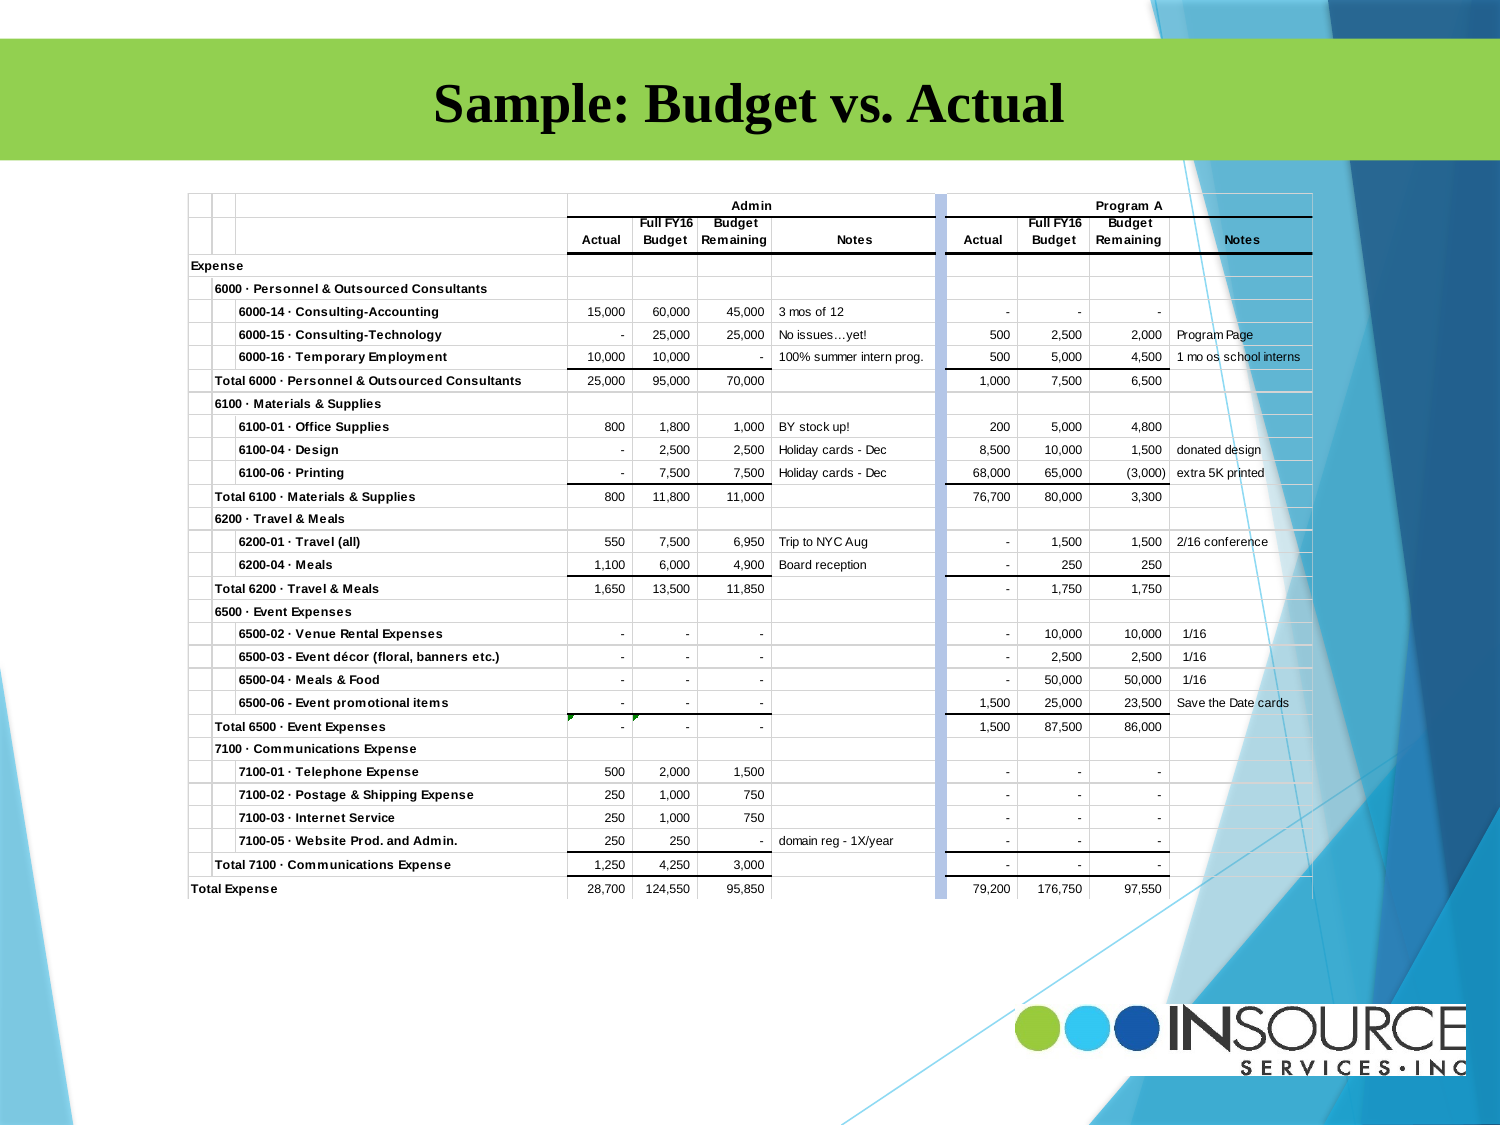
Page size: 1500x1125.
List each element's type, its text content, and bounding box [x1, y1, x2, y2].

picture [1014, 1003, 1467, 1076]
text_box Sample: Budget vs. Actual [0, 37, 1500, 162]
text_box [186, 192, 1315, 901]
